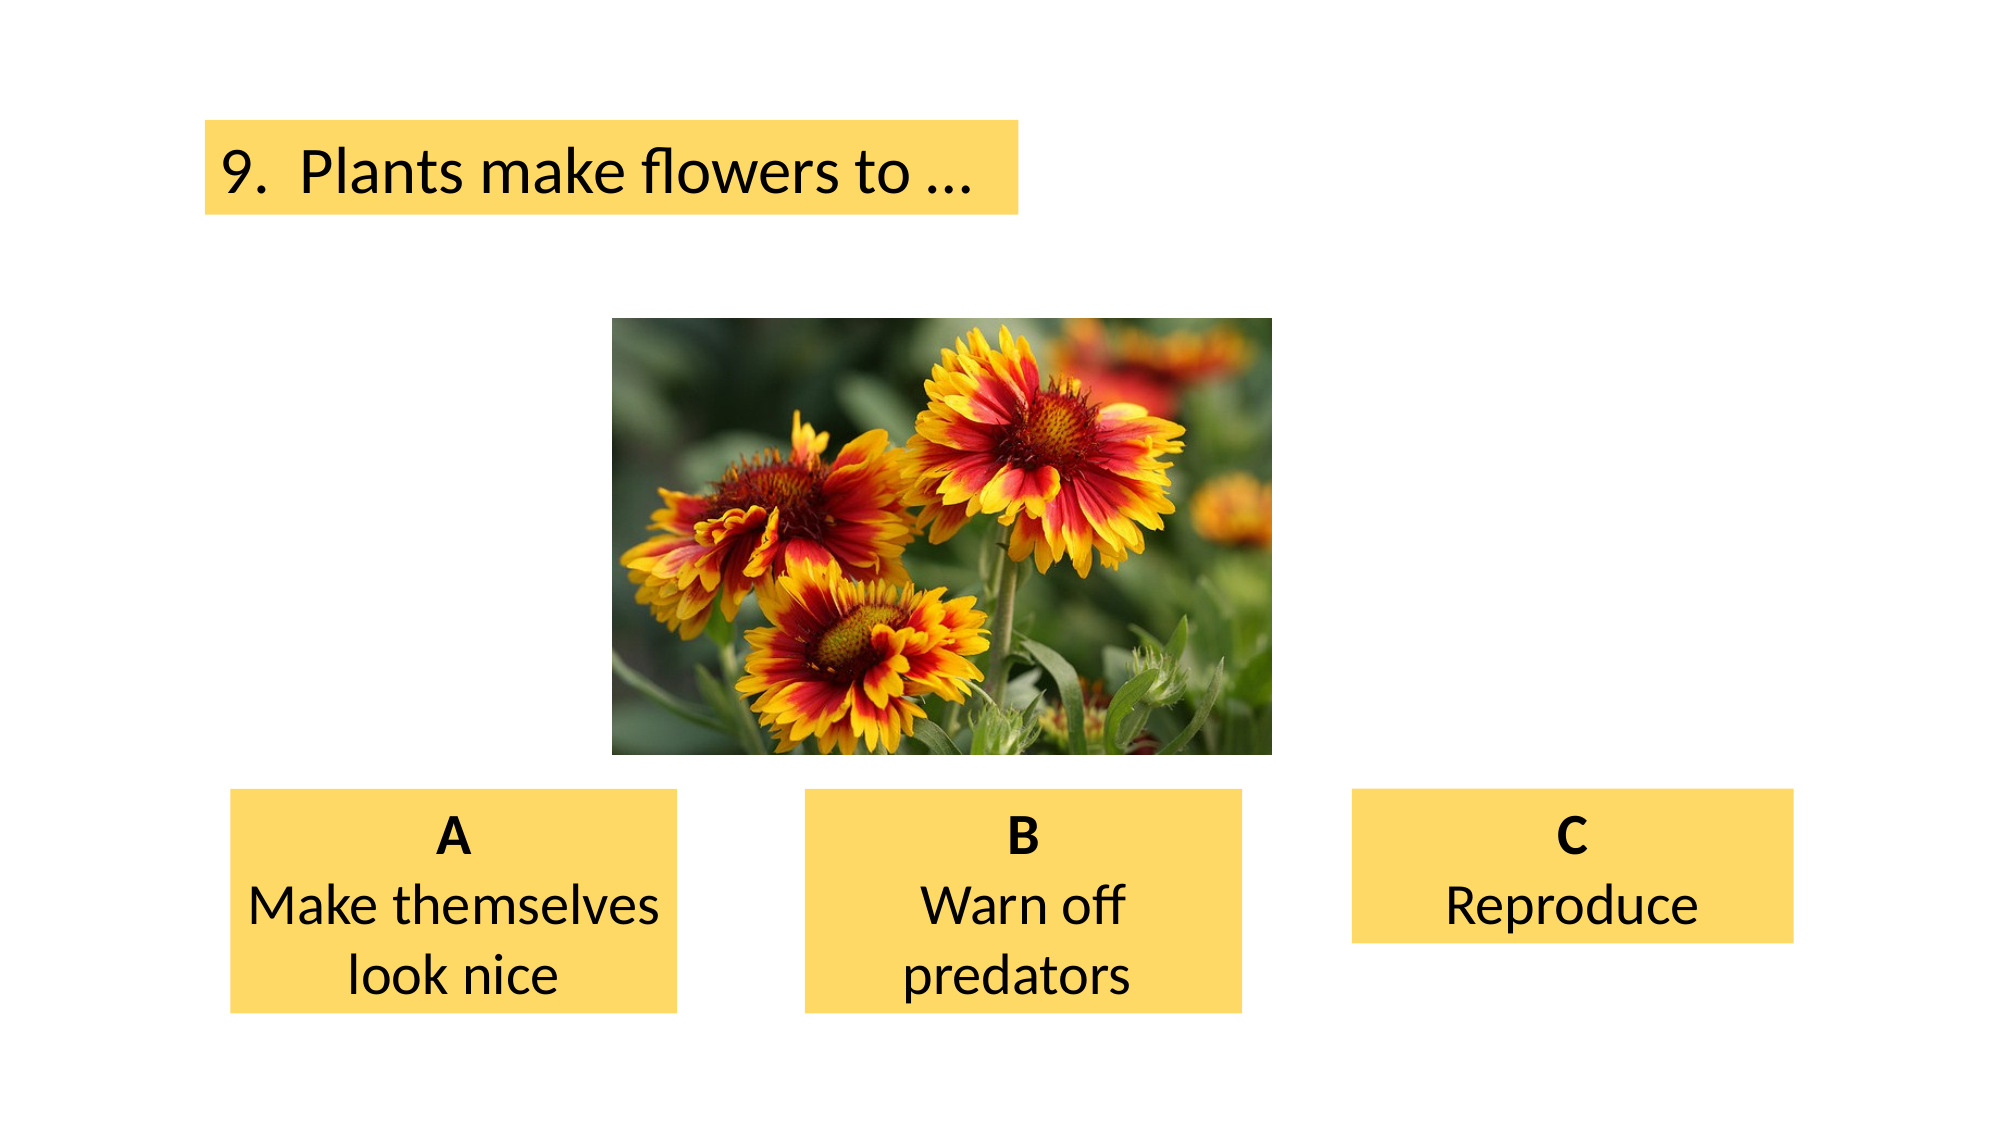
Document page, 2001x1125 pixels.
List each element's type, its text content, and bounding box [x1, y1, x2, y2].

text_box A Make themselves look nice [230, 788, 678, 1014]
text_box B Warn off predators [804, 788, 1243, 1014]
text_box C Reproduce [1351, 788, 1794, 944]
picture [612, 318, 1272, 755]
text_box 9. Plants make flowers to … [204, 119, 1019, 215]
